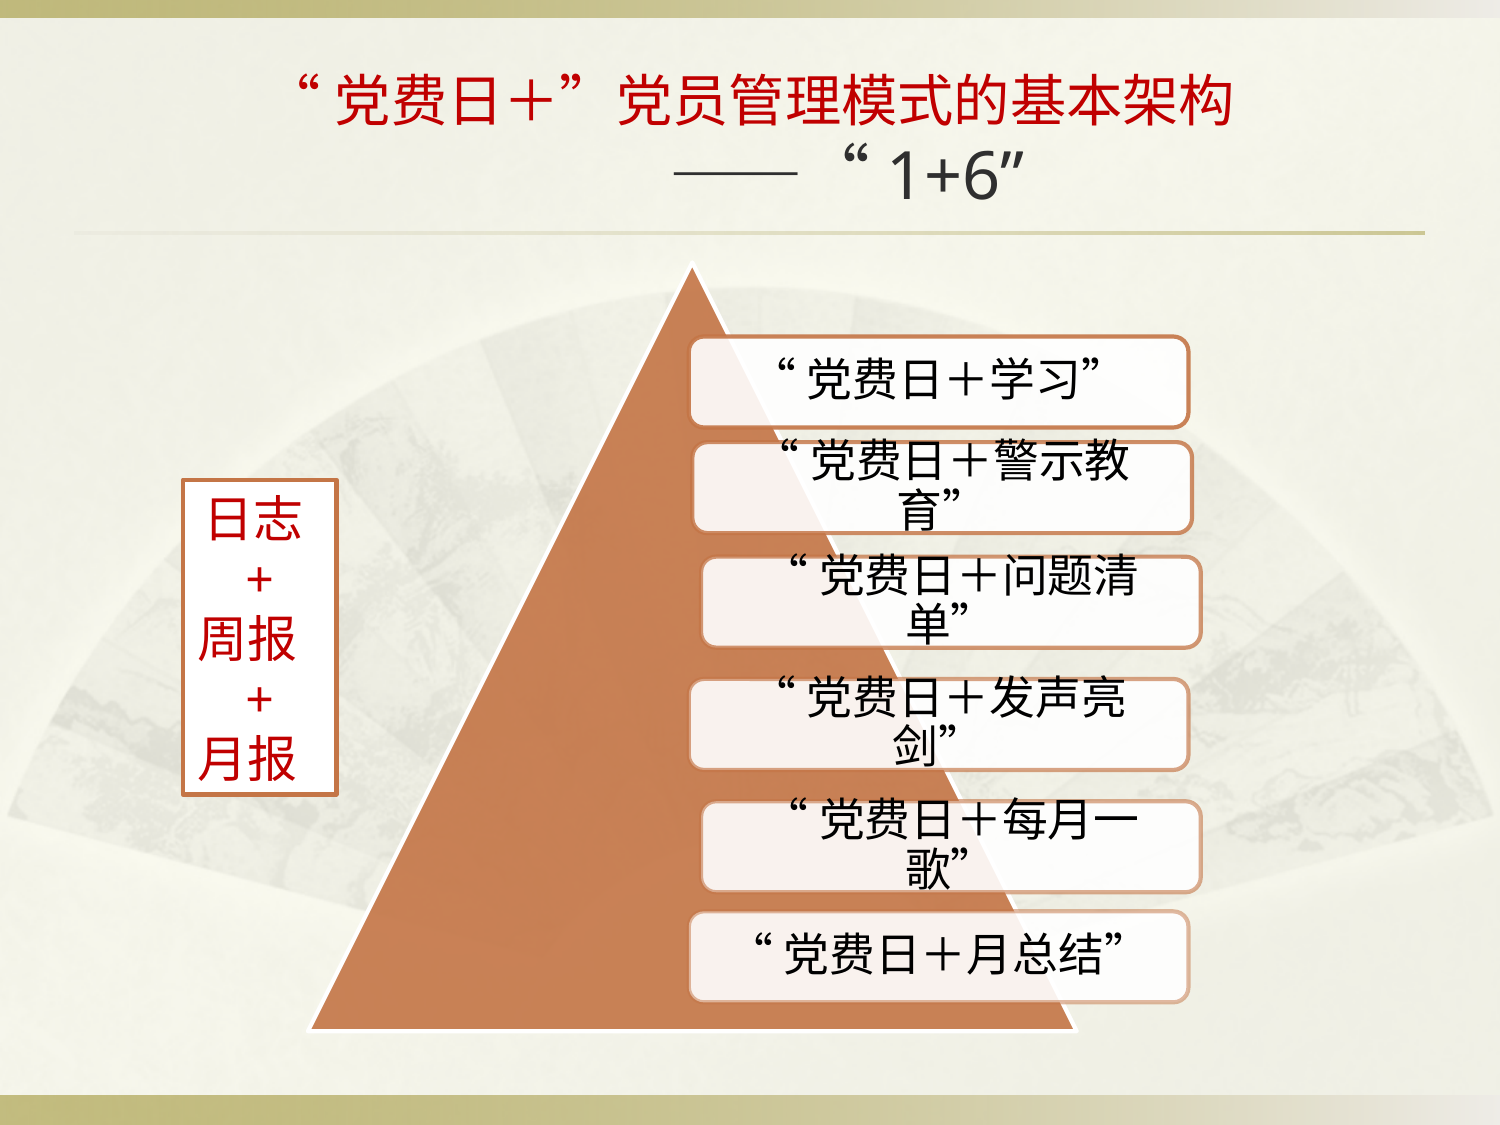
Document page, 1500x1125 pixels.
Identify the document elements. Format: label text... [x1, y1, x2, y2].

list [74, 261, 1426, 1032]
title “党费日＋”党员管理模式的基本架构 ——“1+6” [75, 45, 1425, 233]
